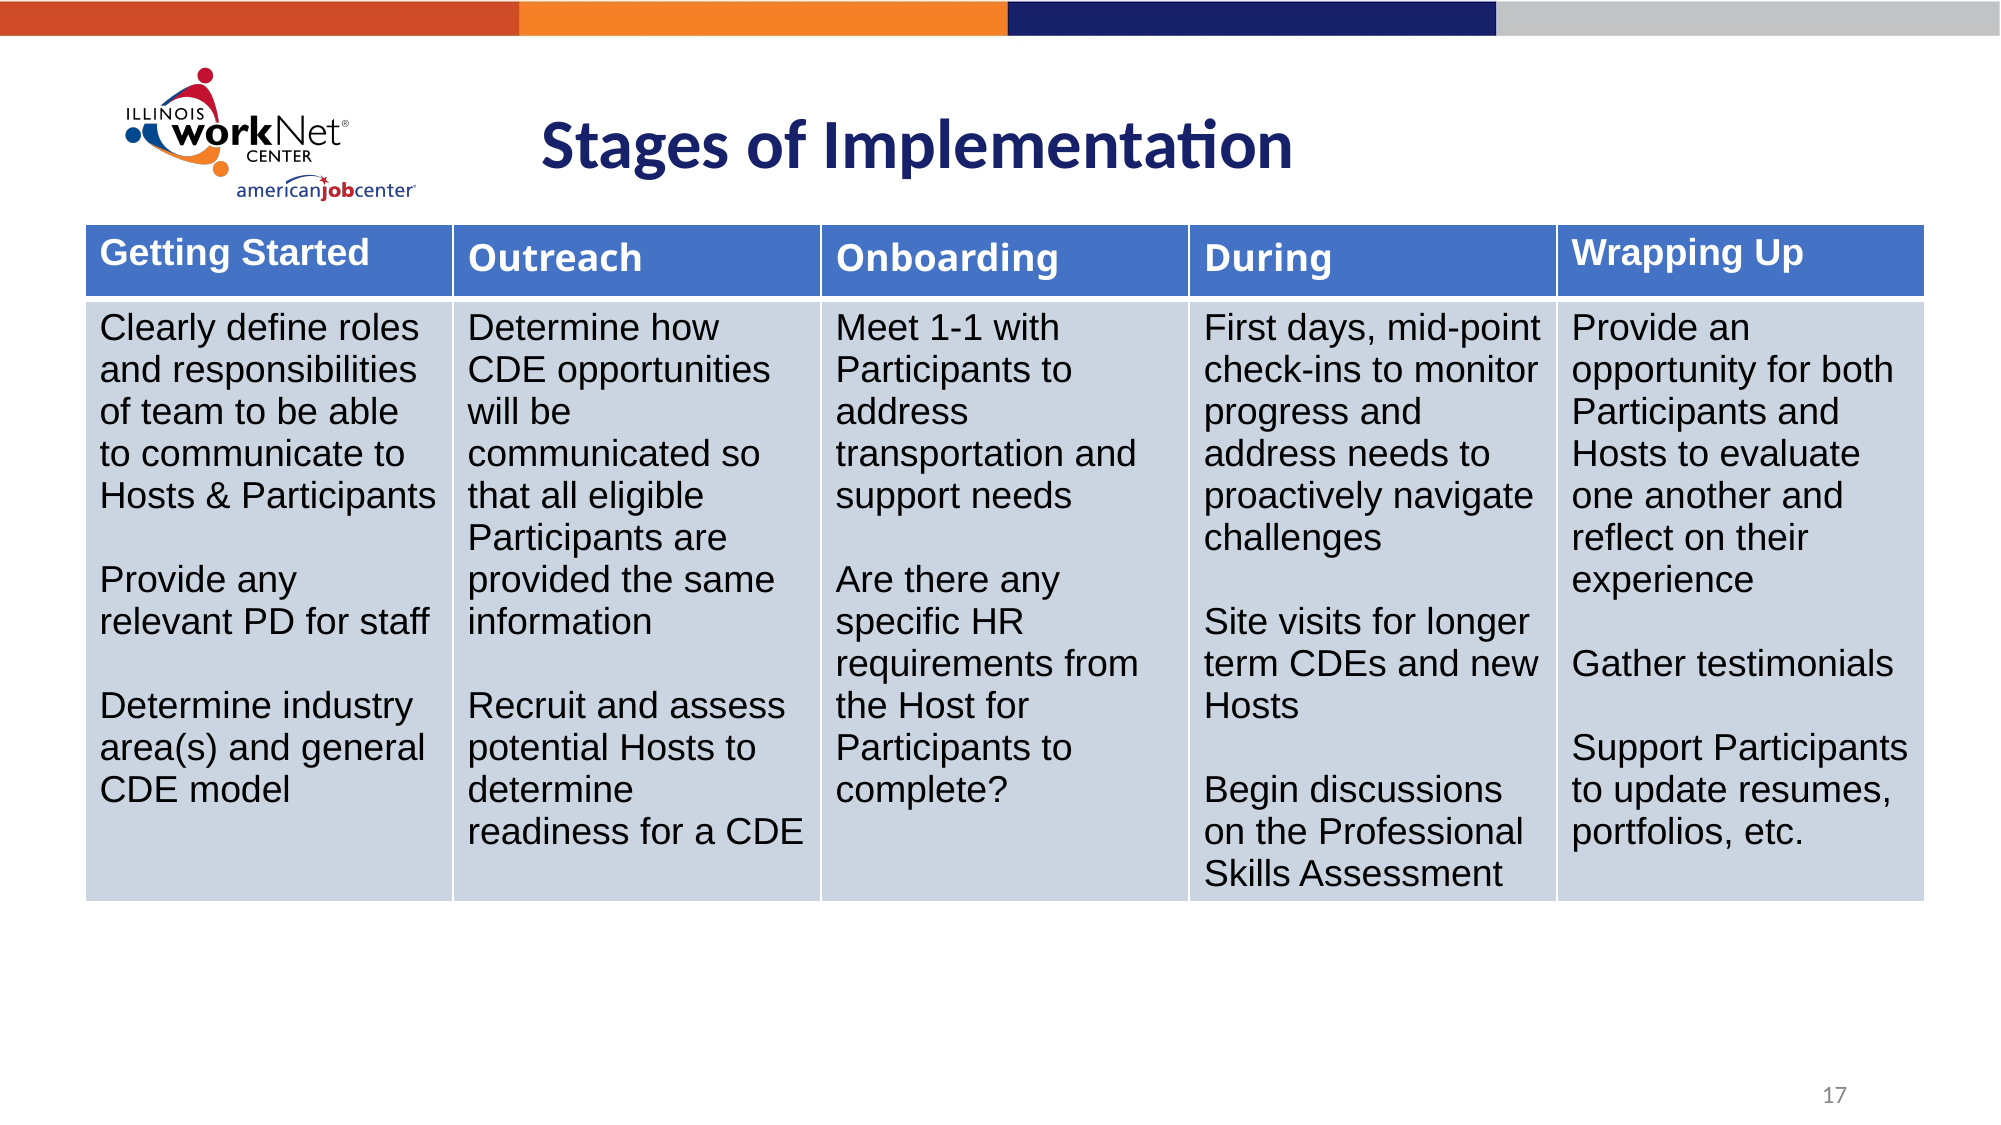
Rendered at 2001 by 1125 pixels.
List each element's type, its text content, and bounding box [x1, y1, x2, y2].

table_cell Determine how CDE opportunities will be communicated so that all eligible Participants are provided the same information Recruit and assess potential Hosts to determine readiness for a CDE [454, 302, 820, 901]
picture [0, 0, 2000, 1125]
title Stages of Implementation [526, 100, 1777, 193]
table_header During [1190, 225, 1556, 296]
table_cell Meet 1-1 with Participants to address transportation and support needs Are there any specific HR requirements from the Host for Participants to complete? [822, 302, 1188, 901]
table_header Getting Started [86, 225, 452, 296]
table_cell Clearly define roles and responsibilities of team to be able to communicate to Hosts & Participants Provide any relevant PD for staff Determine industry area(s) and general CDE model [86, 302, 452, 901]
table_header Outreach [454, 225, 820, 296]
table_header Wrapping Up [1558, 225, 1924, 296]
slide_number ‹#› [1412, 1063, 1863, 1124]
table_cell Provide an opportunity for both Participants and Hosts to evaluate one another and reflect on their experience Gather testimonials Support Participants to update resumes, portfolios, etc. [1558, 302, 1924, 901]
table_header Onboarding [822, 225, 1188, 296]
table_cell First days, mid-point check-ins to monitor progress and address needs to proactively navigate challenges Site visits for longer term CDEs and new Hosts Begin discussions on the Professional Skills Assessment [1190, 302, 1556, 901]
